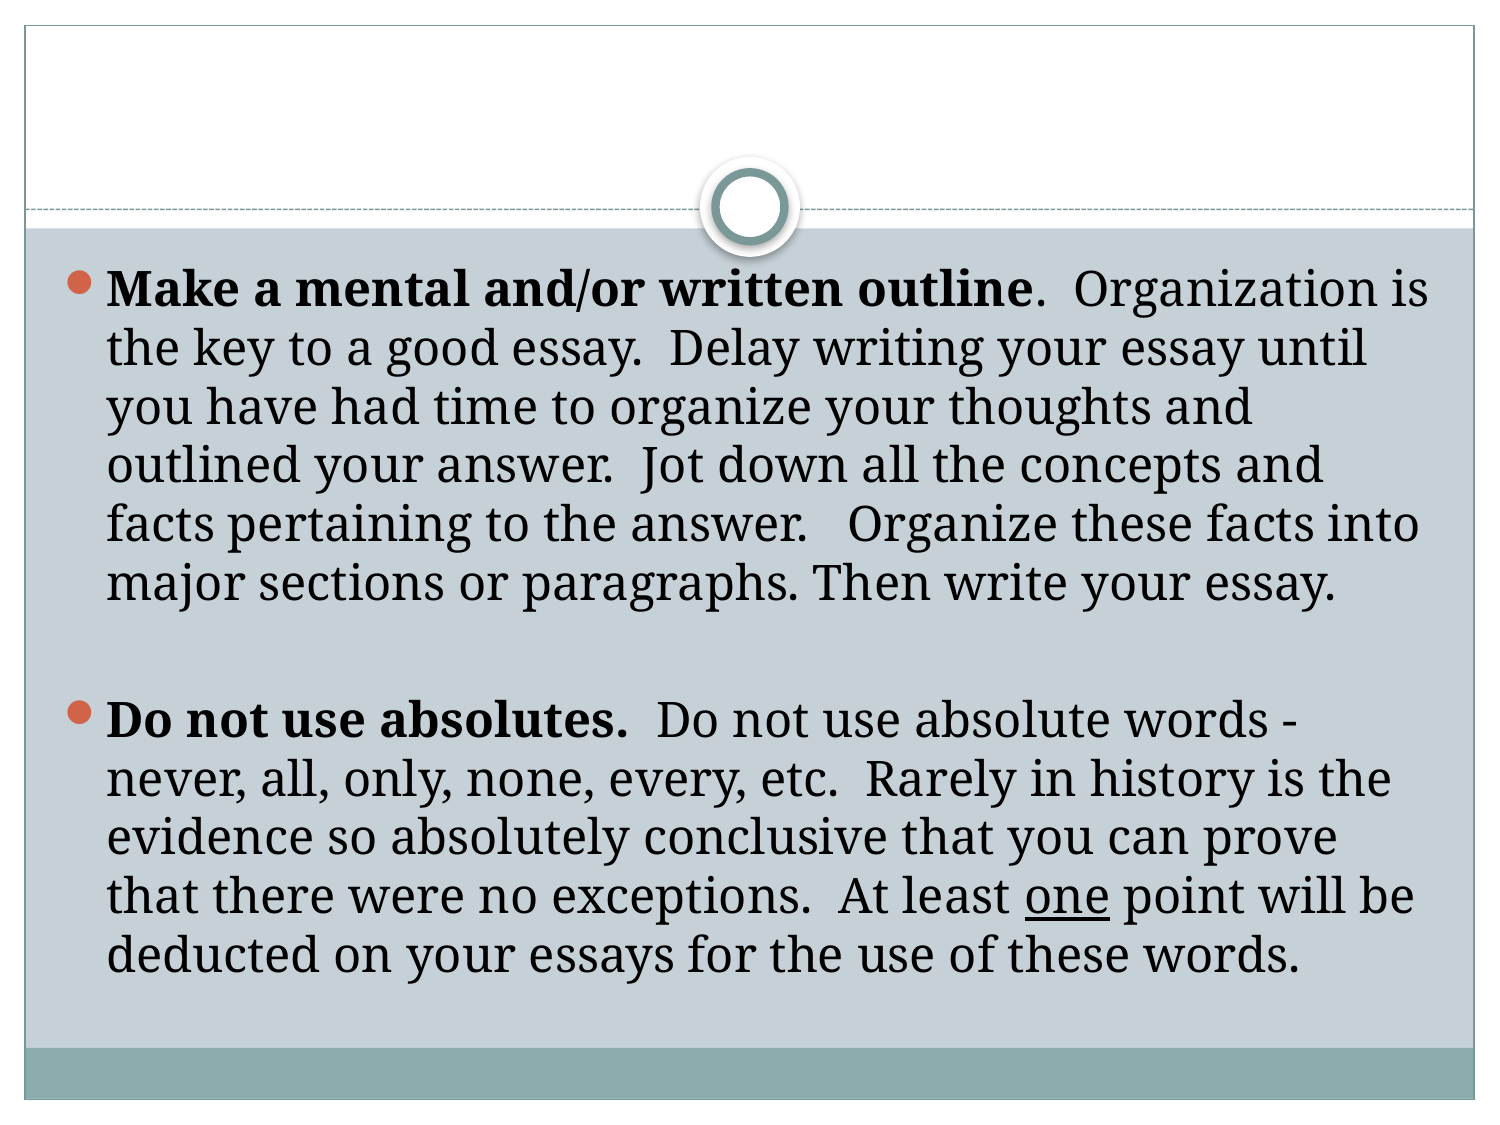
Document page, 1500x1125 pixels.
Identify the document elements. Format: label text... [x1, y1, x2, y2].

list Make a mental and/or written outline. Organization is the key to a good essay. Delay writing your essay until you have had time to organize your thoughts and outlined your answer. Jot down all the concepts and facts pertaining to the answer. Organize these facts into major sections or paragraphs. Then write your essay. Do not use absolutes. Do not use absolute words - never, all, only, none, every, etc. Rarely in history is the evidence so absolutely conclusive that you can prove that there were no exceptions. At least one point will be deducted on your essays for the use of these words. [49, 250, 1445, 1001]
